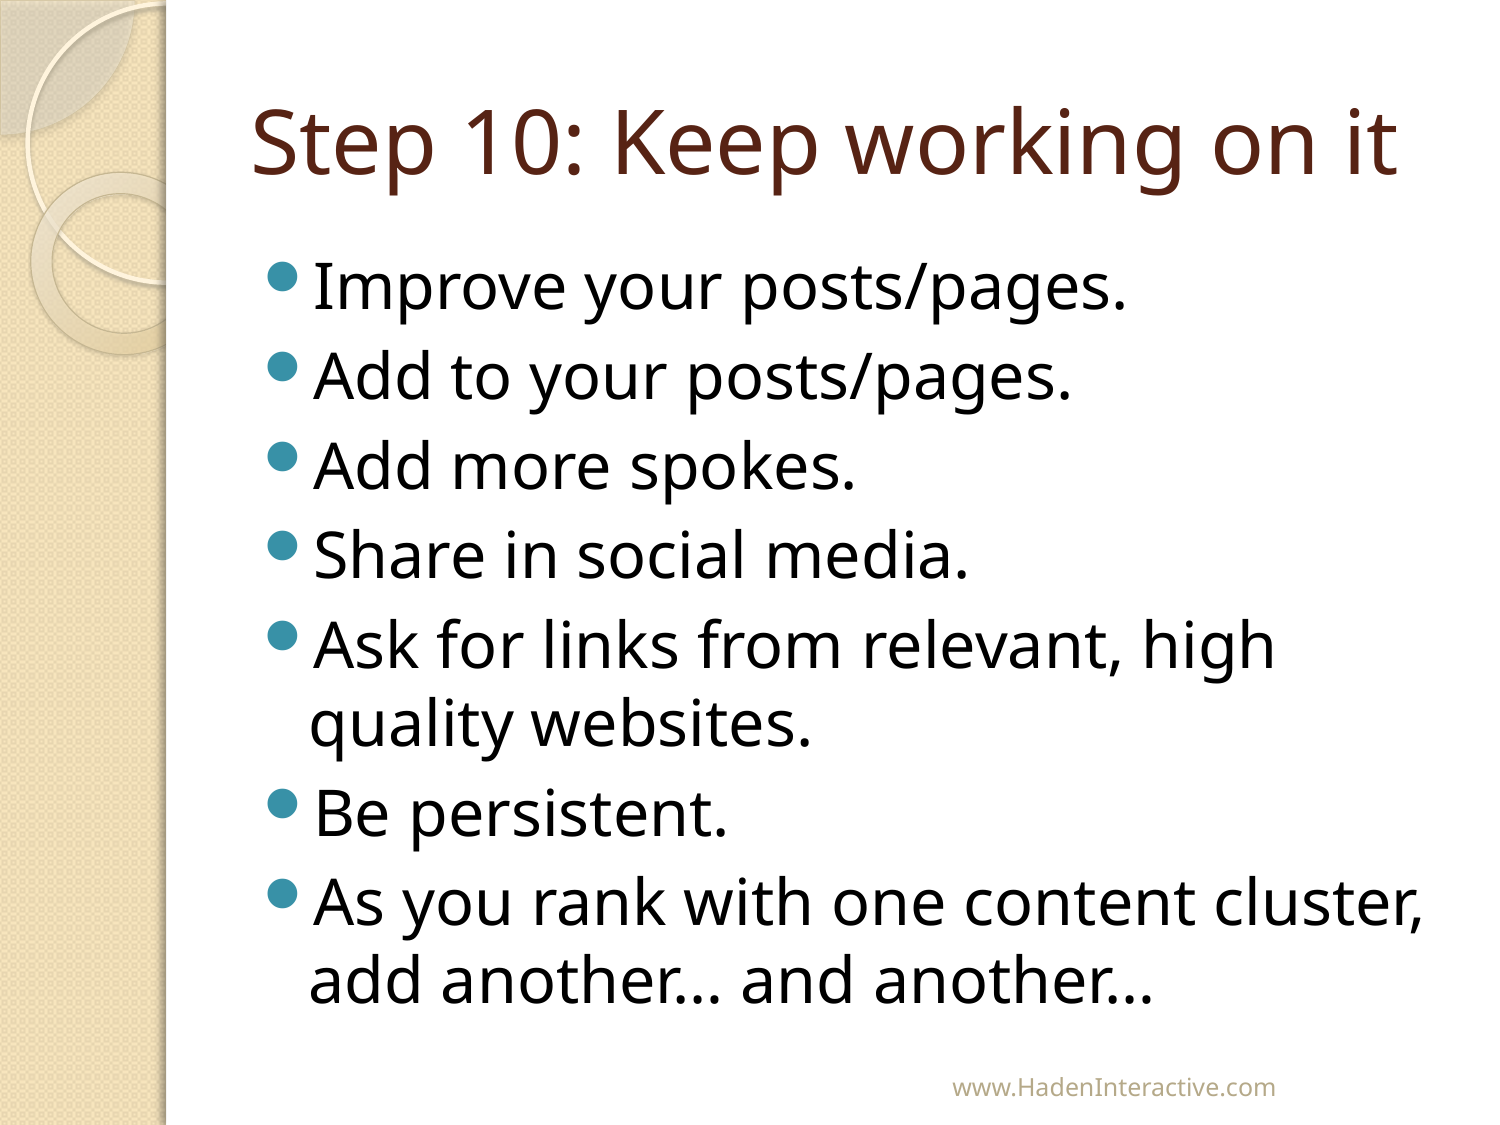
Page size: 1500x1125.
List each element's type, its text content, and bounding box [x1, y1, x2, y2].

title Step 10: Keep working on it [235, 45, 1466, 233]
footer www.HadenInteractive.com [937, 1034, 1413, 1113]
list Improve your posts/pages. Add to your posts/pages. Add more spokes. Share in social media. Ask for links from relevant, high quality websites. Be persistent. As you rank with one content cluster, add another… and another… [235, 237, 1466, 1025]
